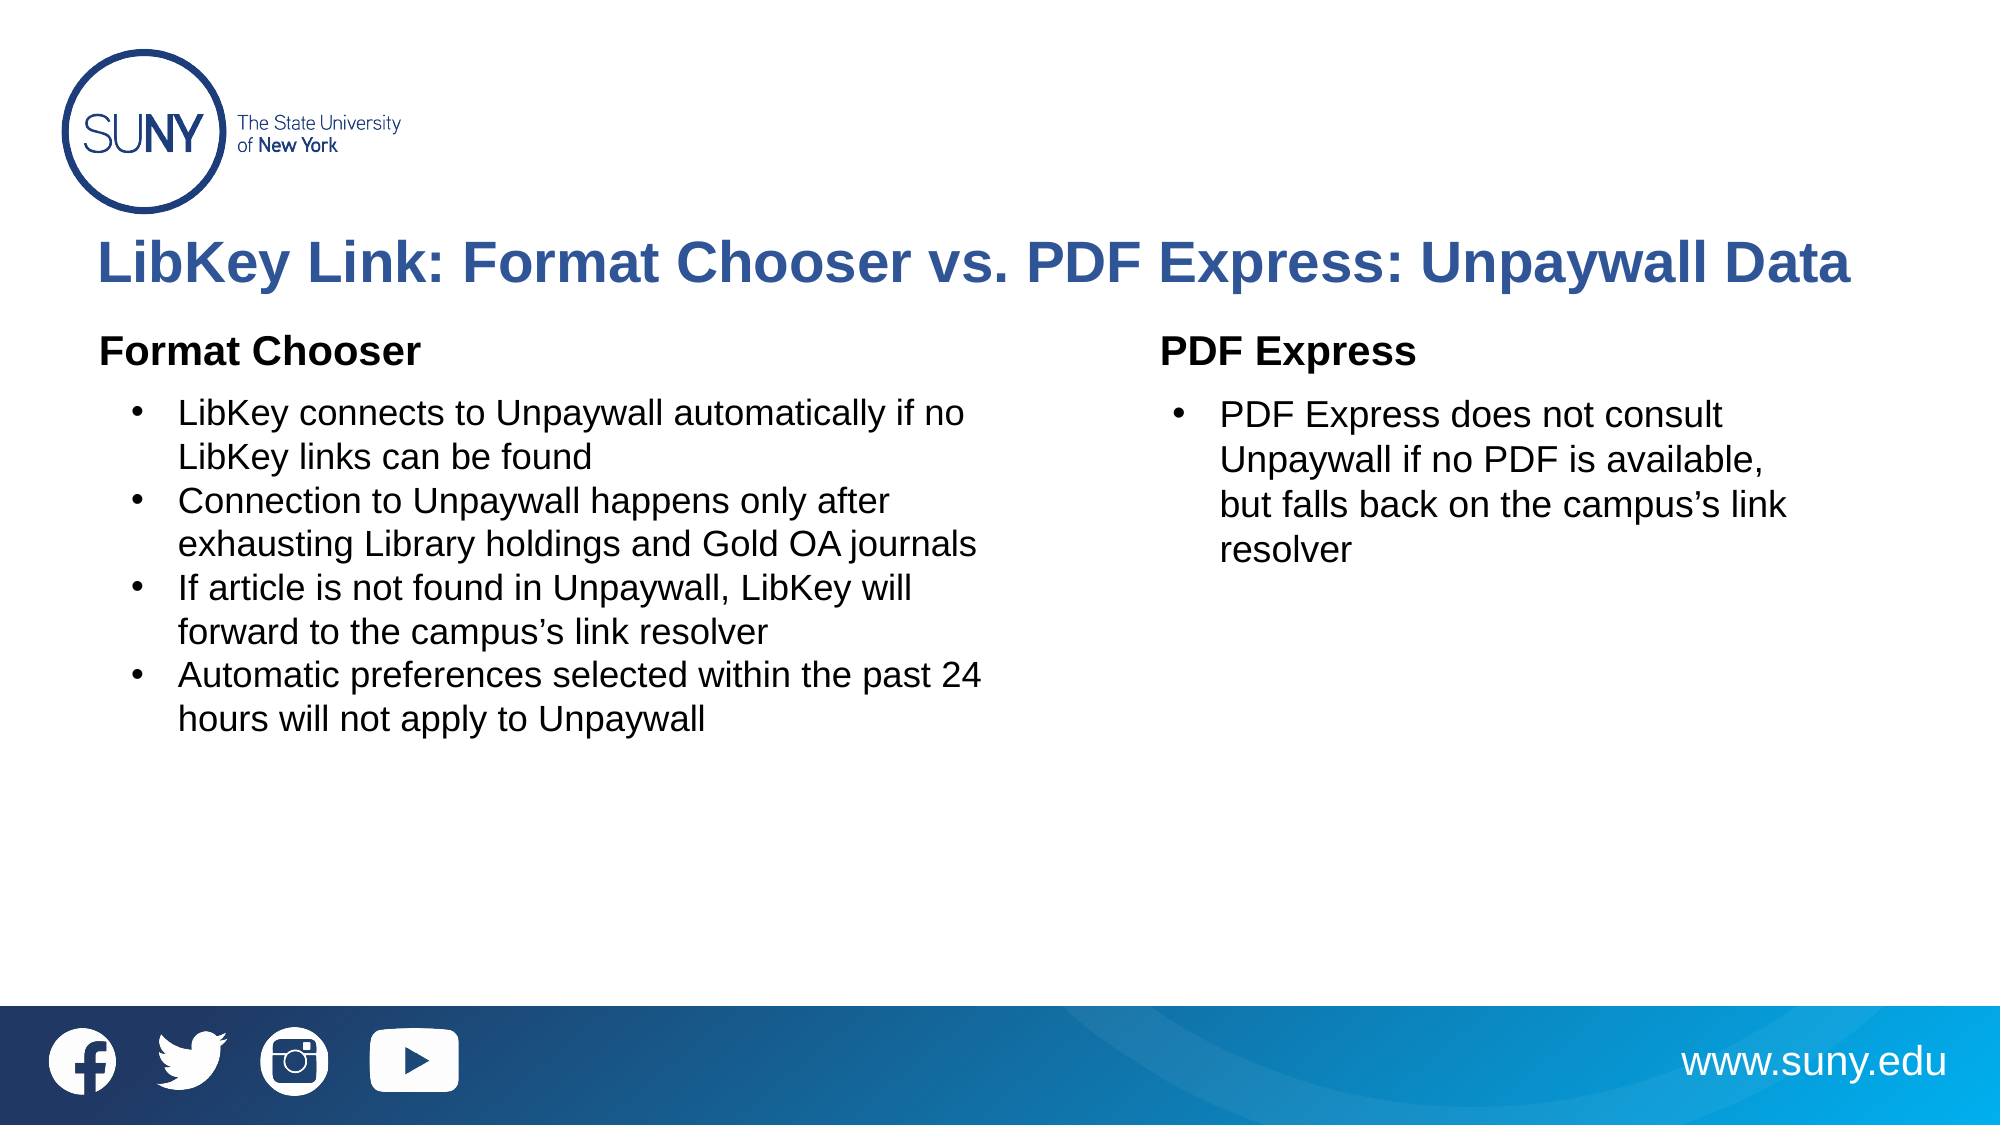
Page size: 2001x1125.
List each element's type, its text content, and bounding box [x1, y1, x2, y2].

text_box Format Chooser [84, 316, 443, 382]
text_box LibKey Link: Format Chooser vs. PDF Express: Unpaywall Data [82, 216, 1891, 302]
text_box PDF Express does not consult Unpaywall if no PDF is available, but falls back on the campus’s link resolver [1157, 382, 1831, 578]
text_box LibKey connects to Unpaywall automatically if no LibKey links can be found Connection to Unpaywall happens only after exhausting Library holdings and Gold OA journals If article is not found in Unpaywall, LibKey will forward to the campus’s link resolver Automatic preferences selected within the past 24 hours will not apply to Unpaywall [116, 381, 1021, 747]
picture [58, 44, 403, 217]
text_box PDF Express [1145, 316, 1756, 382]
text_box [0, 1006, 2000, 1125]
